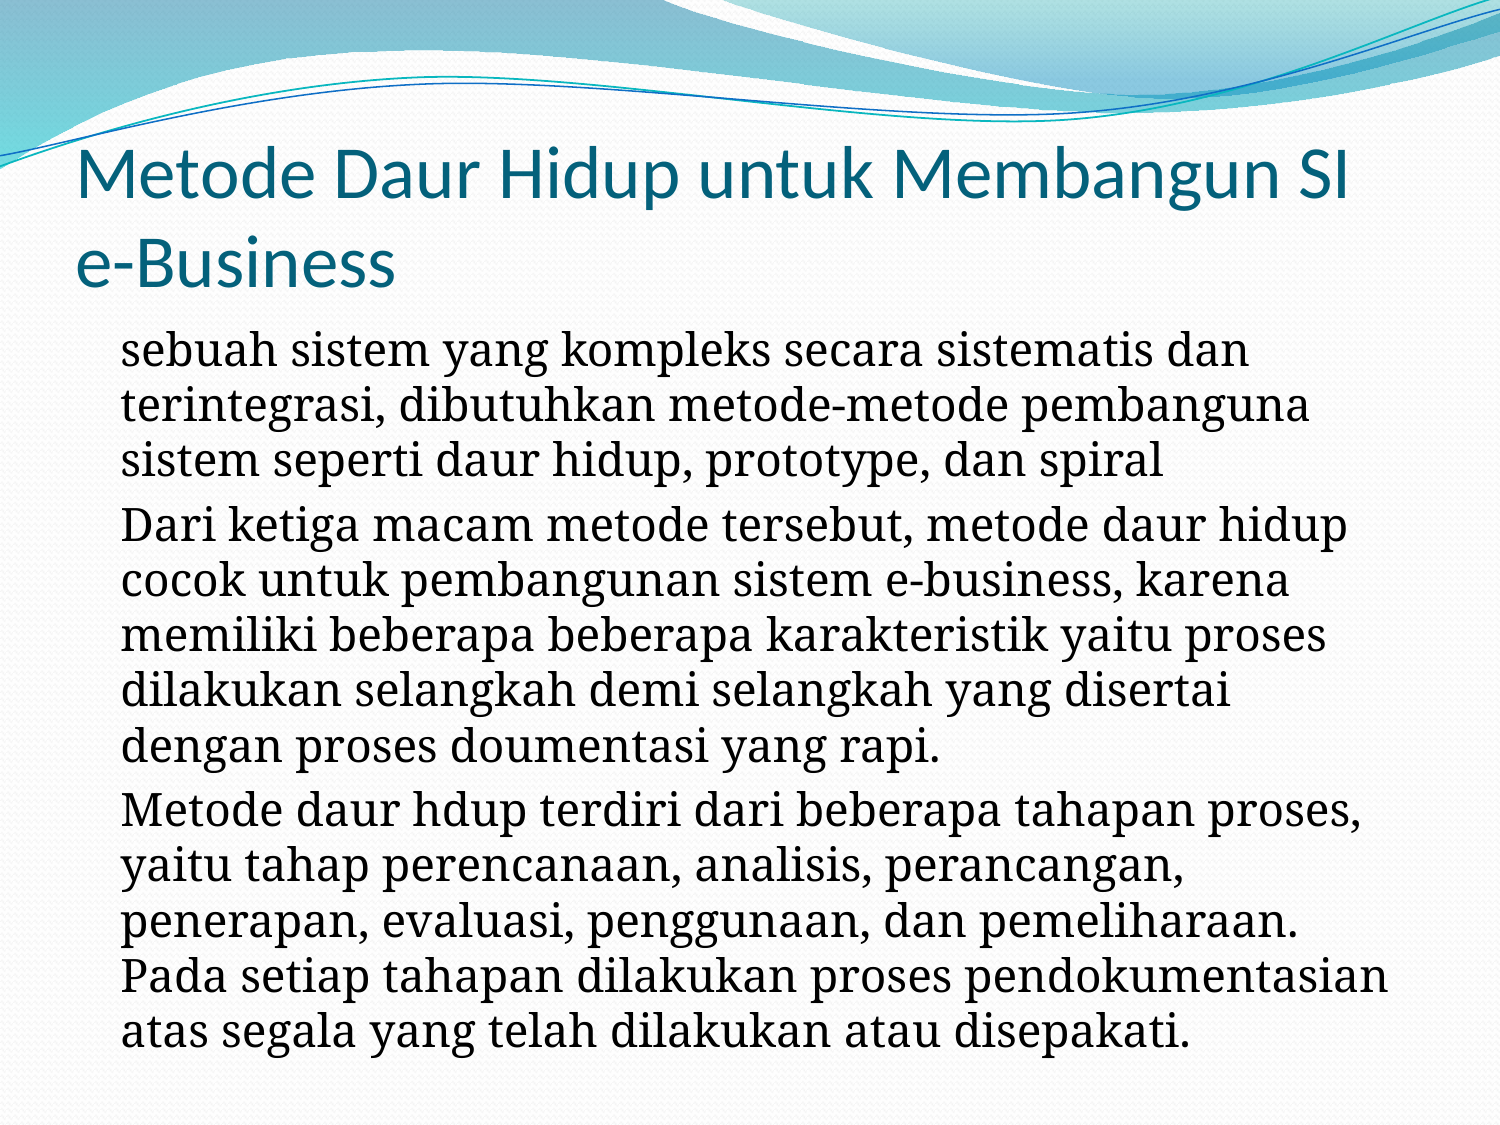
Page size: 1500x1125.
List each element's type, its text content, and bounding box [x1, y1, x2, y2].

title Metode Daur Hidup untuk Membangun SI e-Business [75, 115, 1425, 303]
list sebuah sistem yang kompleks secara sistematis dan terintegrasi, dibutuhkan metode-metode pembanguna sistem seperti daur hidup, prototype, dan spiral Dari ketiga macam metode tersebut, metode daur hidup cocok untuk pembangunan sistem e-business, karena memiliki beberapa beberapa karakteristik yaitu proses dilakukan selangkah demi selangkah yang disertai dengan proses doumentasi yang rapi. Metode daur hdup terdiri dari beberapa tahapan proses, yaitu tahap perencanaan, analisis, perancangan, penerapan, evaluasi, penggunaan, dan pemeliharaan. Pada setiap tahapan dilakukan proses pendokumentasian atas segala yang telah dilakukan atau disepakati. [62, 312, 1413, 1088]
